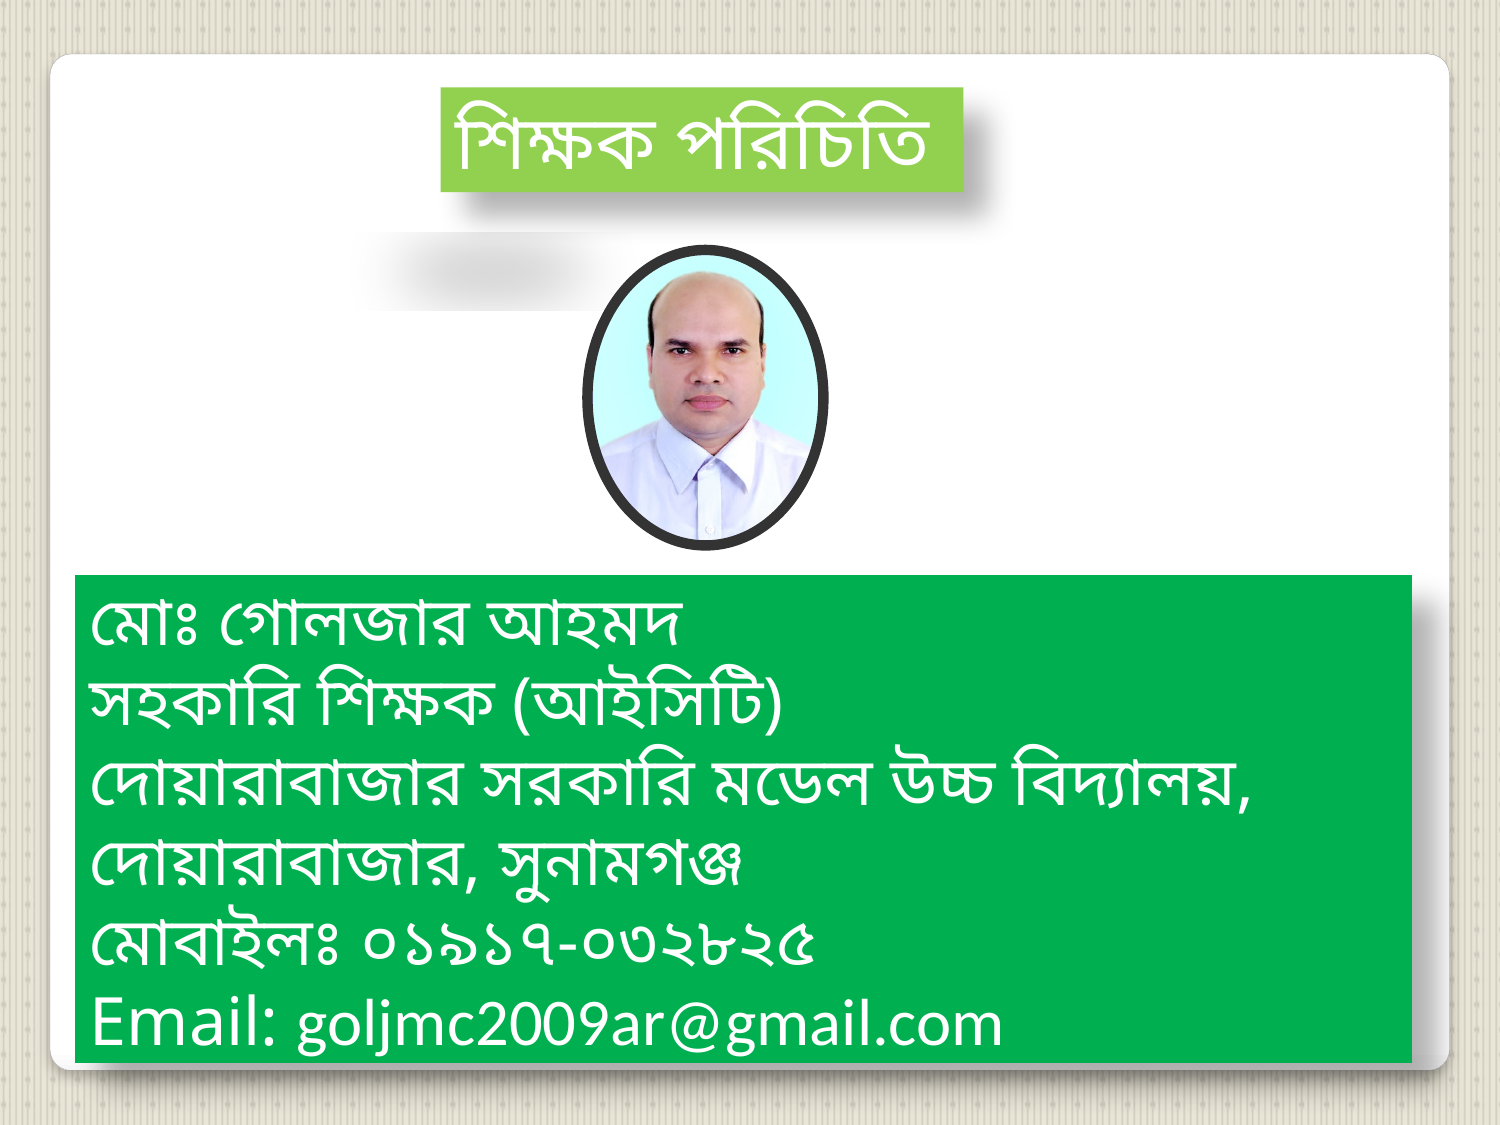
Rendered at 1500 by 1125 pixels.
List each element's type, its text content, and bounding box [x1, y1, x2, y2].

text_box মোঃ গোলজার আহমদ সহকারি শিক্ষক (আইসিটি) দোয়ারাবাজার সরকারি মডেল উচ্চ বিদ্যালয়, দোয়ারাবাজার, সুনামগঞ্জ মোবাইলঃ ০১৯১৭-০৩২৮২৫ Email: goljmc2009ar@gmail.com [71, 572, 1416, 1066]
picture [587, 249, 824, 546]
text_box শিক্ষক পরিচিতি [440, 87, 964, 193]
